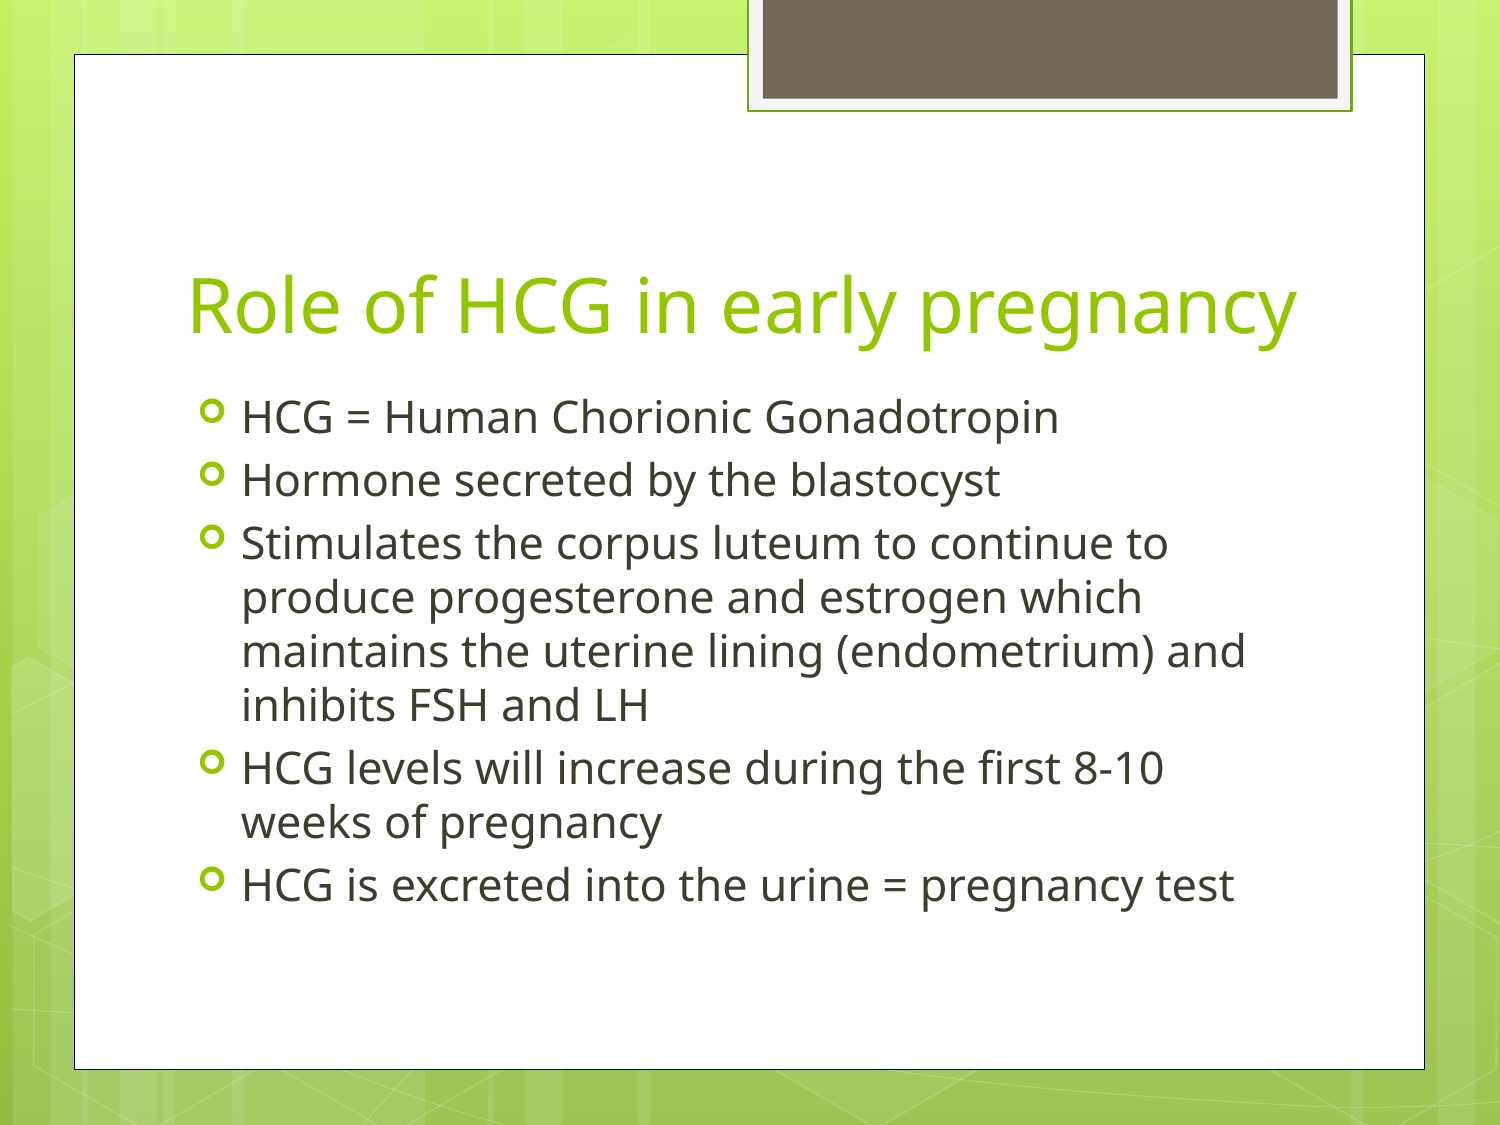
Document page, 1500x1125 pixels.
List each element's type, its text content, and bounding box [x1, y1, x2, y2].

title Role of HCG in early pregnancy [170, 168, 1324, 357]
list HCG = Human Chorionic Gonadotropin Hormone secreted by the blastocyst Stimulates the corpus luteum to continue to produce progesterone and estrogen which maintains the uterine lining (endometrium) and inhibits FSH and LH HCG levels will increase during the first 8-10 weeks of pregnancy HCG is excreted into the urine = pregnancy test [170, 380, 1284, 957]
